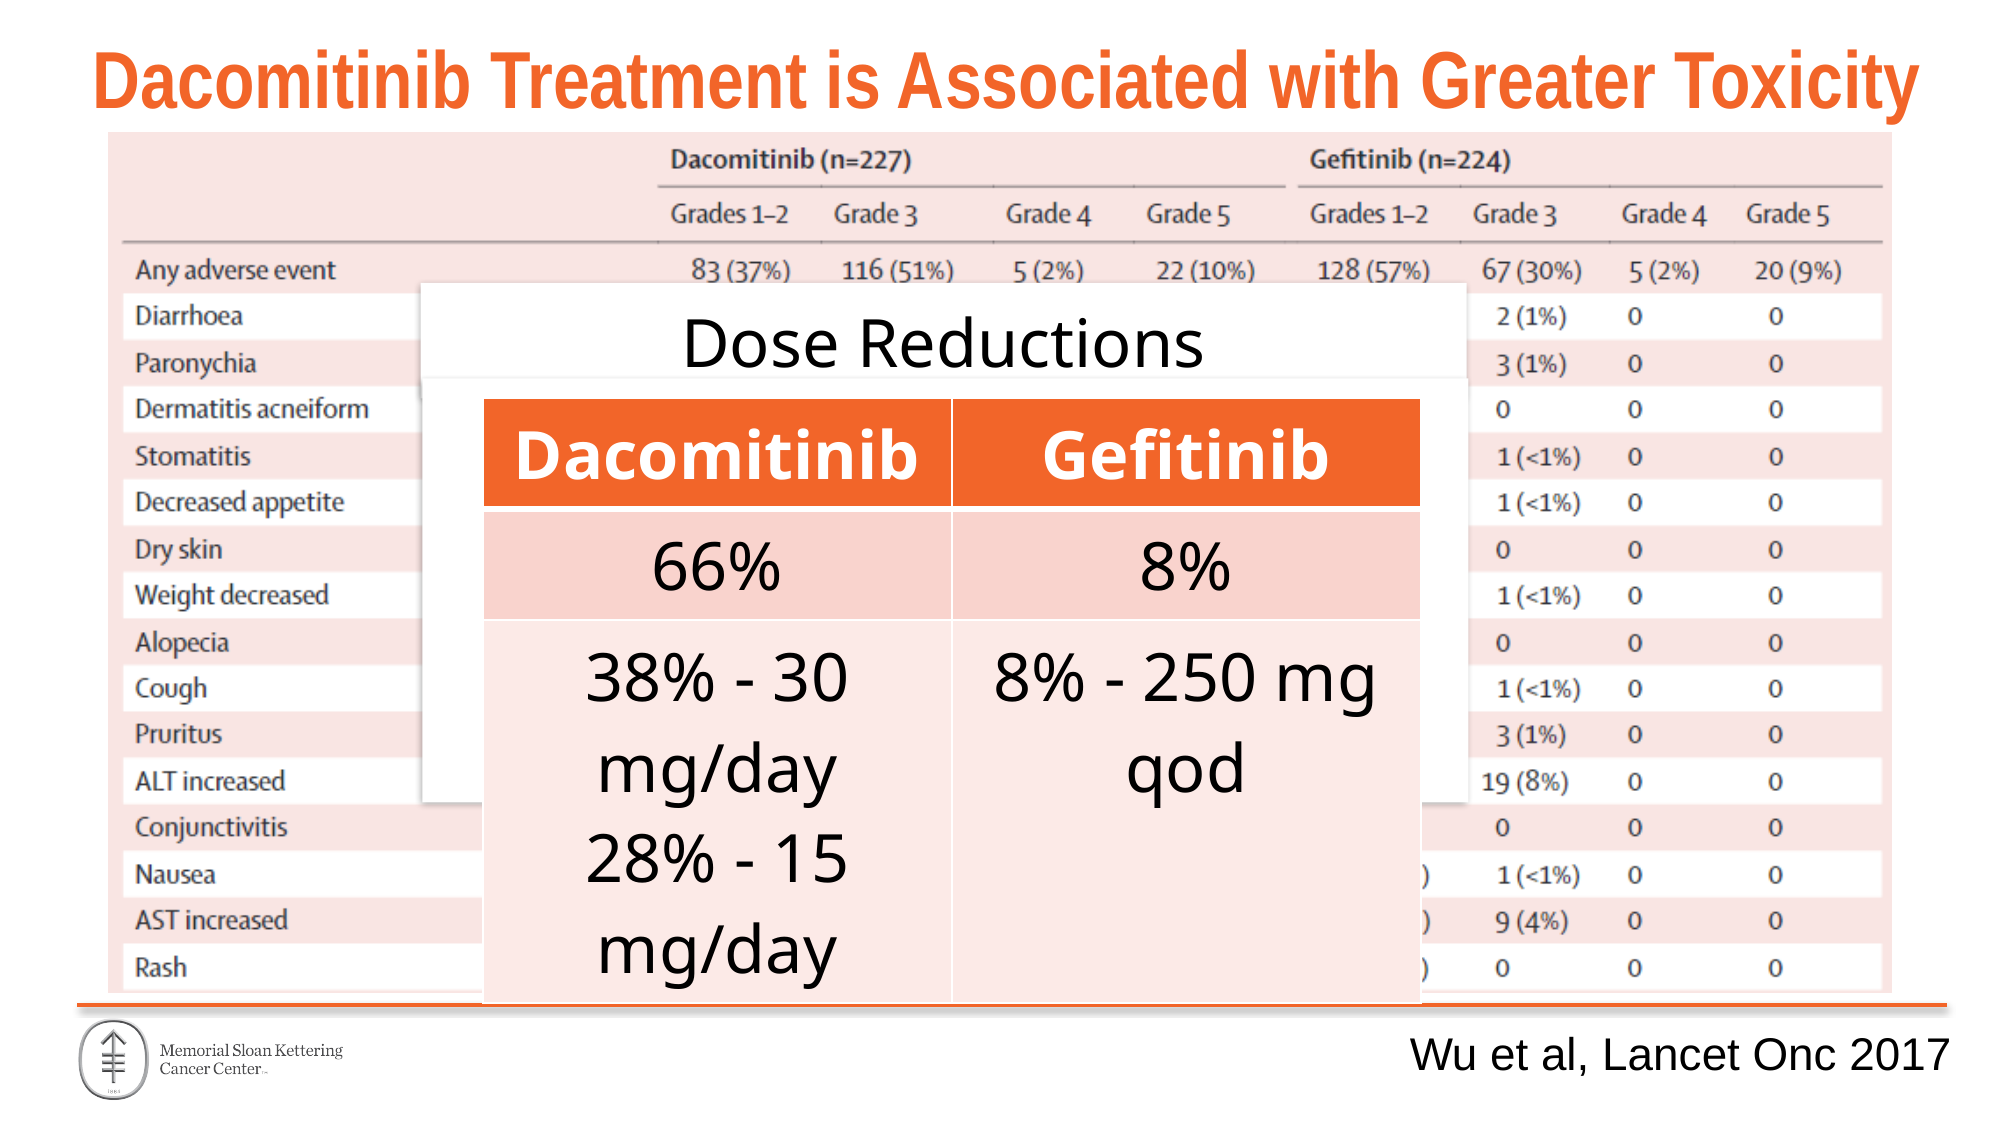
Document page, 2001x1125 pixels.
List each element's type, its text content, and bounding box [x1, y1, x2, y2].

picture [107, 132, 1893, 993]
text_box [420, 282, 1469, 803]
text_box Wu et al, Lancet Onc 2017 [1395, 1017, 1967, 1087]
picture [77, 1017, 344, 1101]
title Dacomitinib Treatment is Associated with Greater Toxicity [77, 14, 1947, 138]
